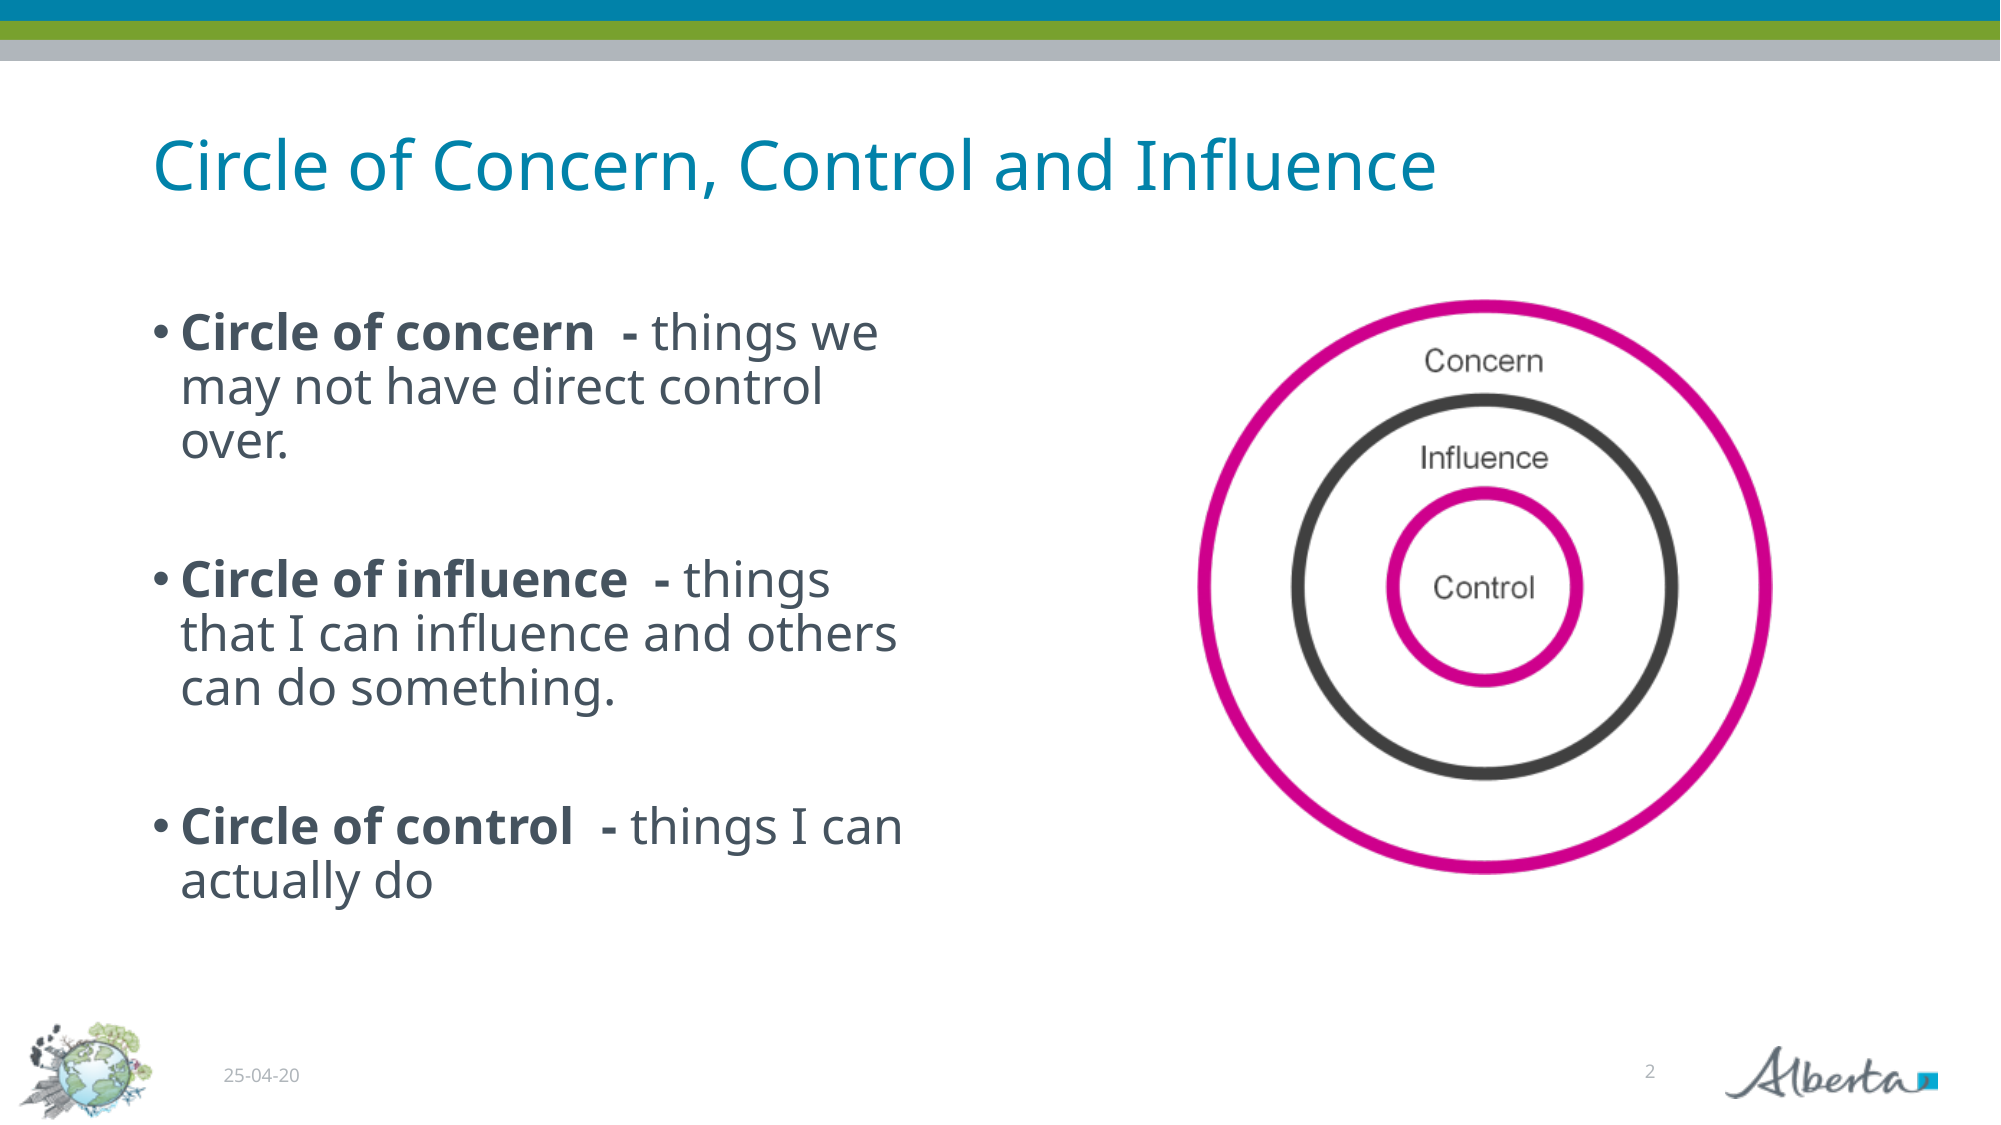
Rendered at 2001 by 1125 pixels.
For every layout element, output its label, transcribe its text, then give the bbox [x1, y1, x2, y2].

slide_number 2 [1412, 1042, 1671, 1103]
title Circle of Concern, Control and Influence [137, 59, 1863, 278]
list Circle of concern - things we may not have direct control over. Circle of influence - things that I can influence and others can do something. Circle of control - things I can actually do [137, 299, 948, 1014]
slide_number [208, 1046, 588, 1103]
picture [1725, 1046, 1938, 1099]
picture [1028, 299, 1942, 875]
picture [12, 1016, 157, 1125]
